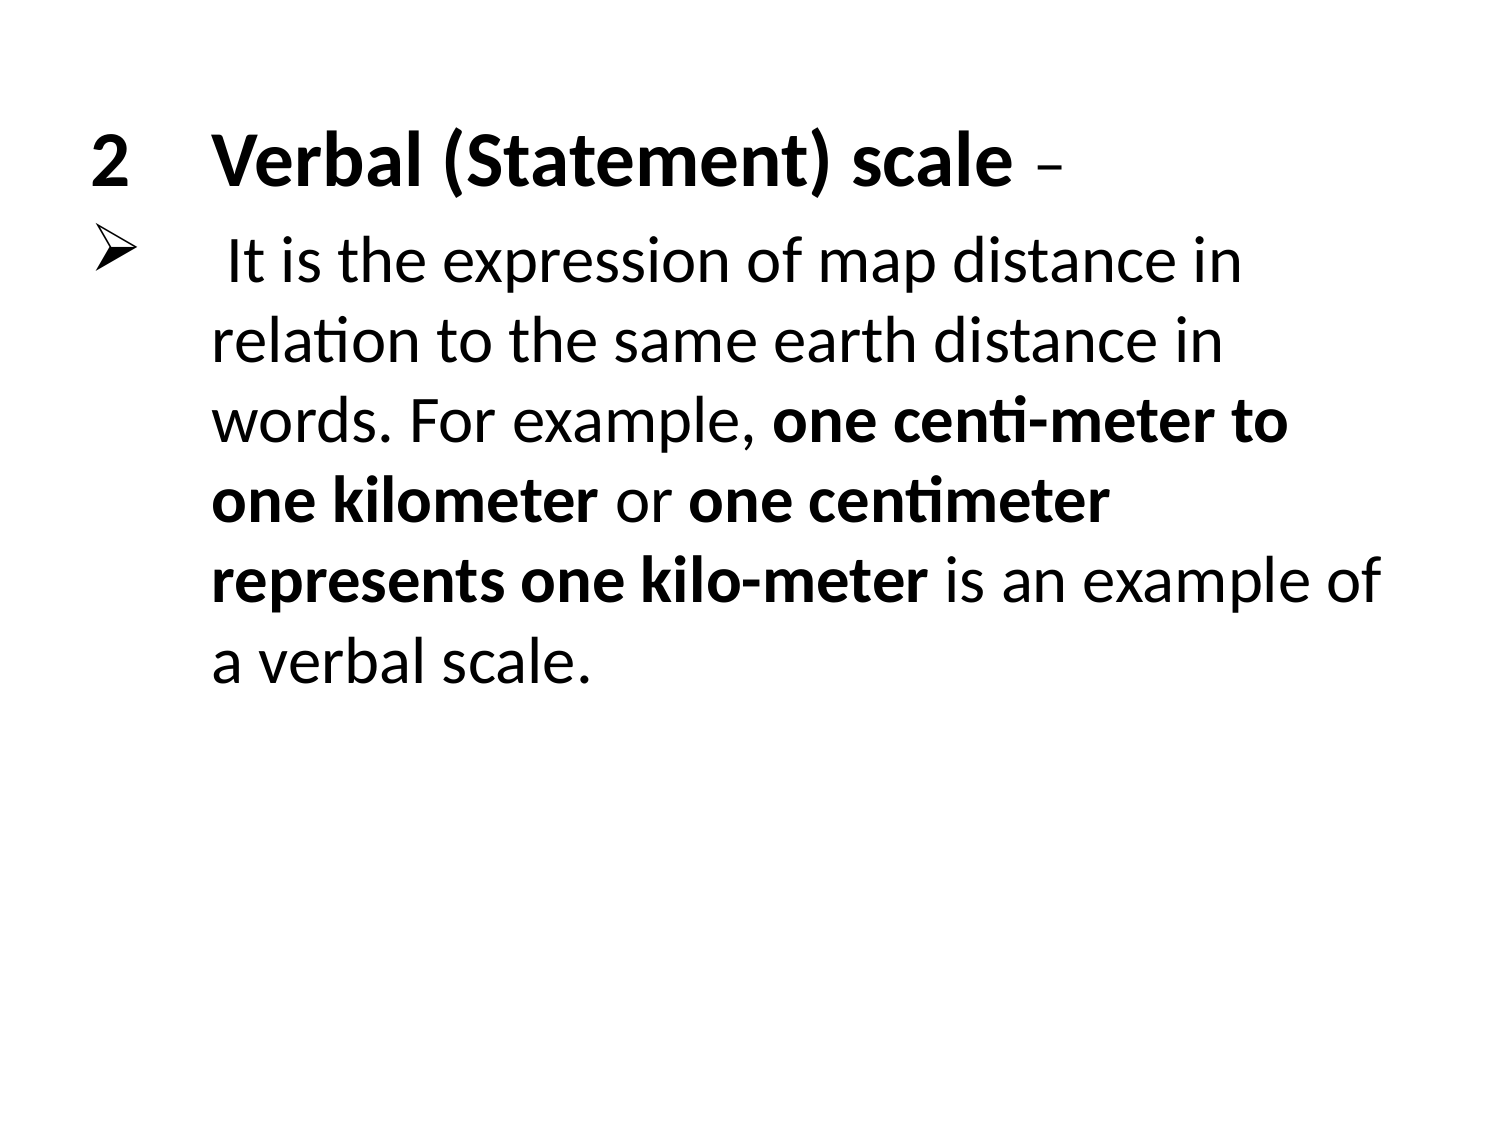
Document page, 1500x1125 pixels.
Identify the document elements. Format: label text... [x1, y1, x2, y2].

list Verbal (Statement) scale – It is the expression of map distance in relation to the same earth distance in words. For example, one centi-meter to one kilometer or one centimeter represents one kilo-meter is an example of a verbal scale. [75, 99, 1425, 1005]
